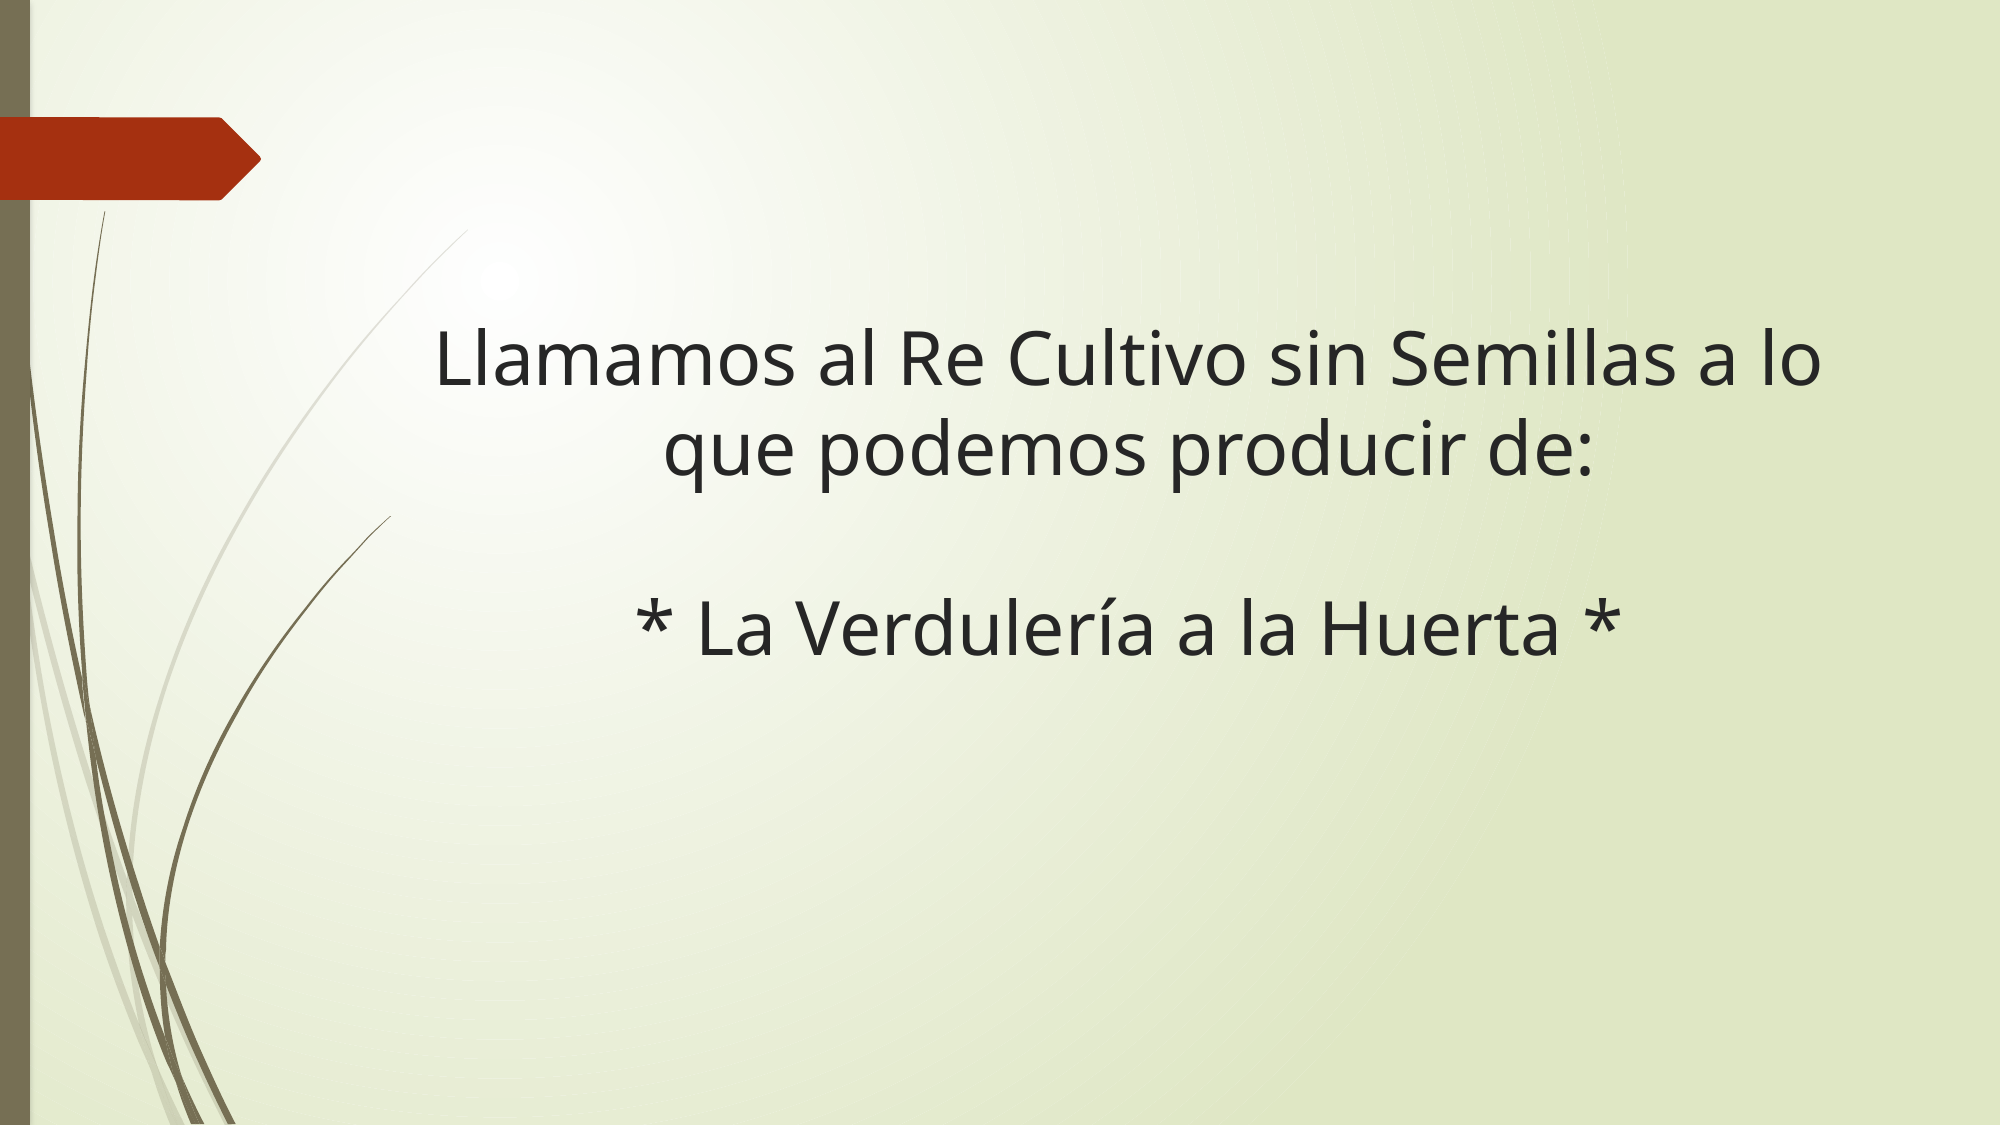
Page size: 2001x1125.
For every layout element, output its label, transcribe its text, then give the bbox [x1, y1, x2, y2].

title Llamamos al Re Cultivo sin Semillas a lo que podemos producir de: * La Verdulería a la Huerta * [398, 302, 1861, 964]
